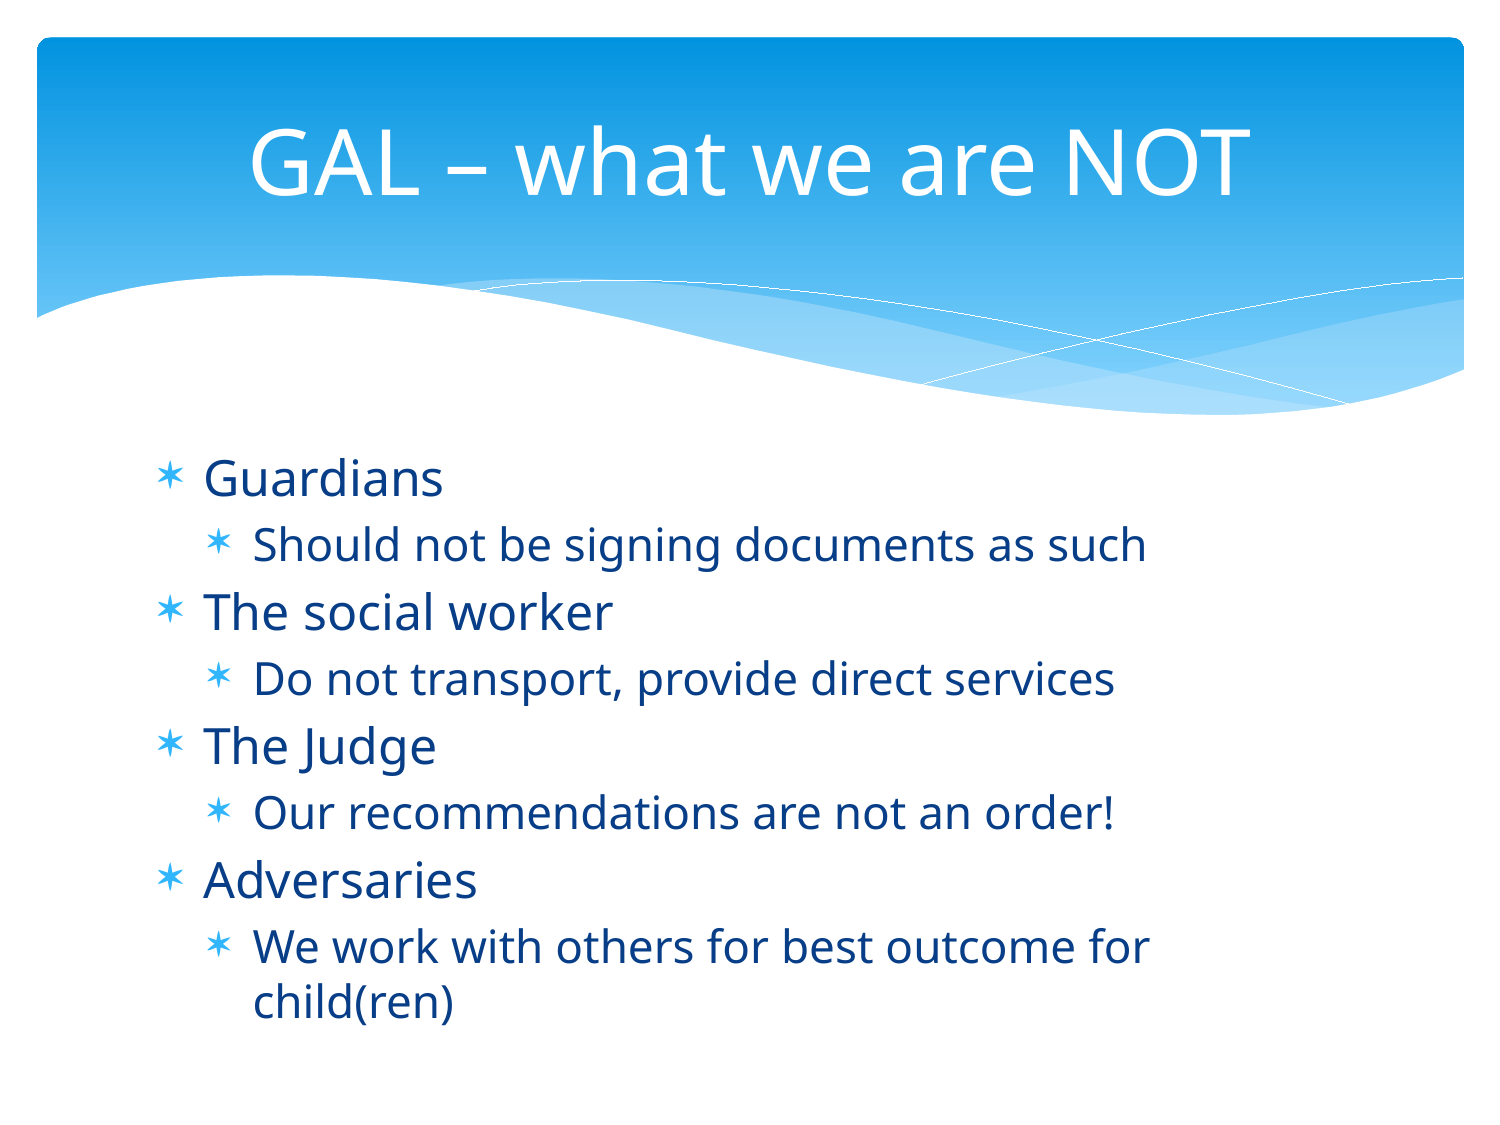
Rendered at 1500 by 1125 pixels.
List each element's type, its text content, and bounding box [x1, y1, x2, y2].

list Guardians Should not be signing documents as such The social worker Do not transport, provide direct services The Judge Our recommendations are not an order! Adversaries We work with others for best outcome for child(ren) [143, 438, 1359, 1005]
title GAL – what we are NOT [75, 55, 1425, 261]
